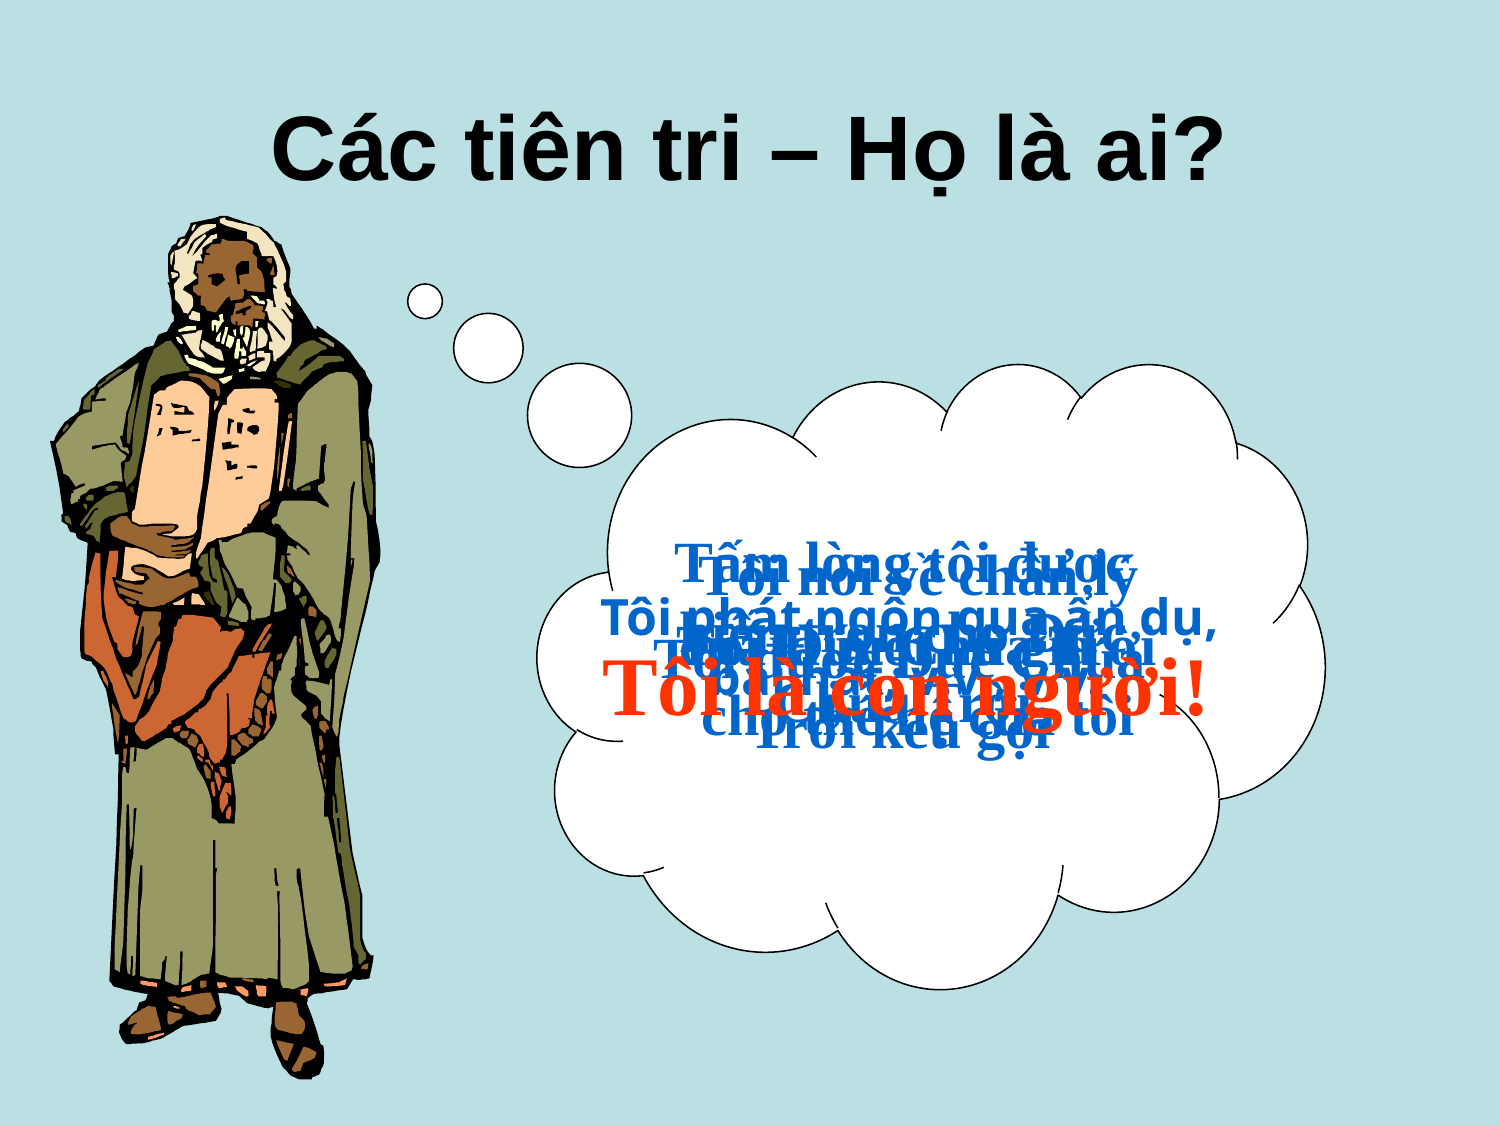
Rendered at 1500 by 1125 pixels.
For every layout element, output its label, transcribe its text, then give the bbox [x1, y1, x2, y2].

text_box Tấm lòng tôi được hiến trọn cho Đức Chúa Trời [409, 283, 443, 319]
text_box Tôi nói về chân lý của Đức Chúa Trời cho thế hệ của tôi [662, 529, 1175, 577]
text_box Tôi phát ngôn qua ẩn dụ, bài hát, v.v., v.v. [586, 577, 1247, 713]
text_box Tôi nói về chân lý của Đức Chúa Trời cho thế hệ của tôi [662, 740, 1175, 755]
text_box Tôi là con người! [587, 624, 1226, 740]
text_box Tấm lòng tôi được hiến trọn cho Đức Chúa Trời [536, 364, 1326, 990]
text_box Tôi được Đức Chúa Trời kêu gọi [612, 740, 1188, 768]
text_box Tấm lòng tôi được hiến trọn cho Đức Chúa Trời [453, 313, 524, 383]
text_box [49, 162, 405, 1080]
text_box Tấm lòng tôi được hiến trọn cho Đức Chúa Trời [527, 363, 632, 468]
title Các tiên tri – Họ là ai? [75, 50, 1425, 238]
